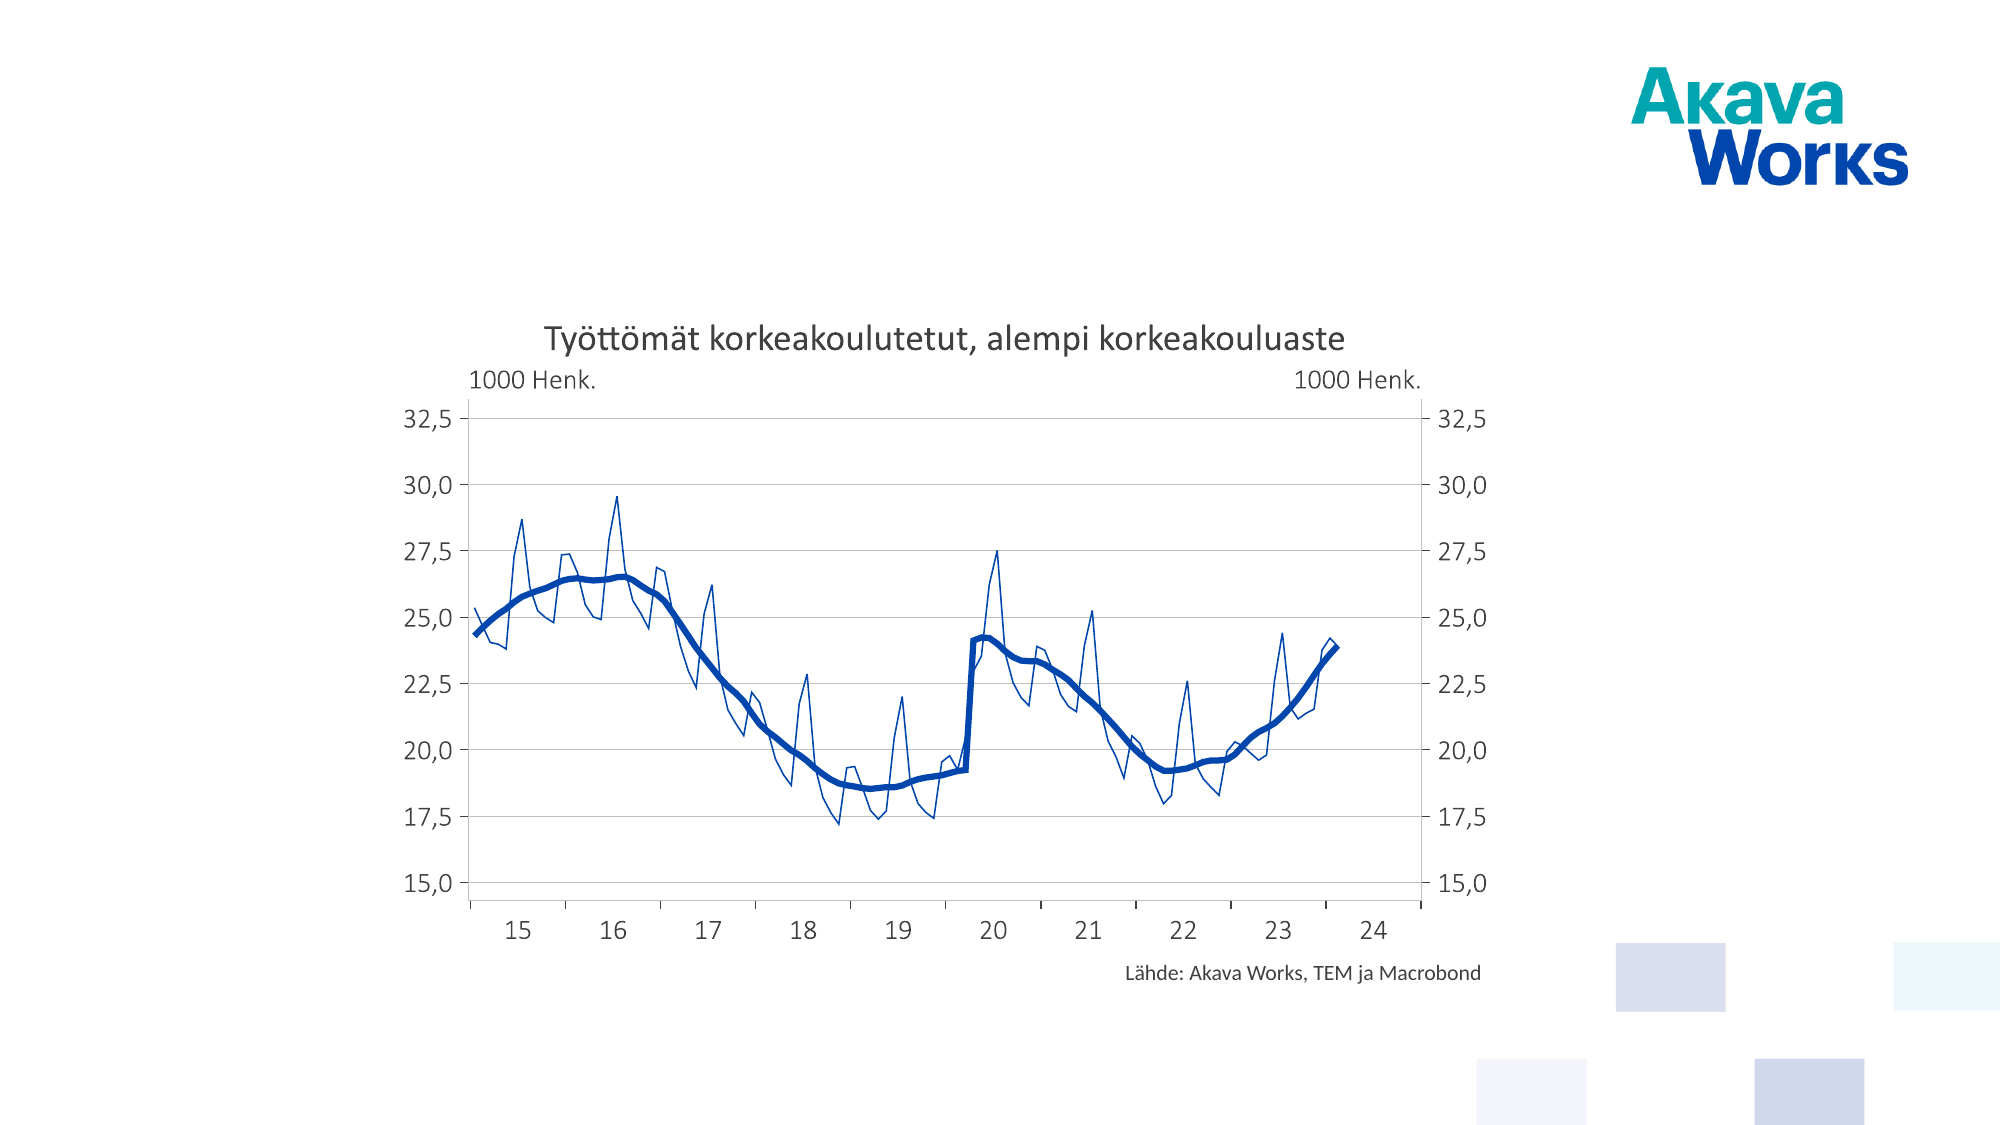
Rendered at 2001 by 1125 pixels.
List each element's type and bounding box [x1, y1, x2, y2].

list [390, 301, 1500, 1003]
picture [232, 55, 2000, 1125]
